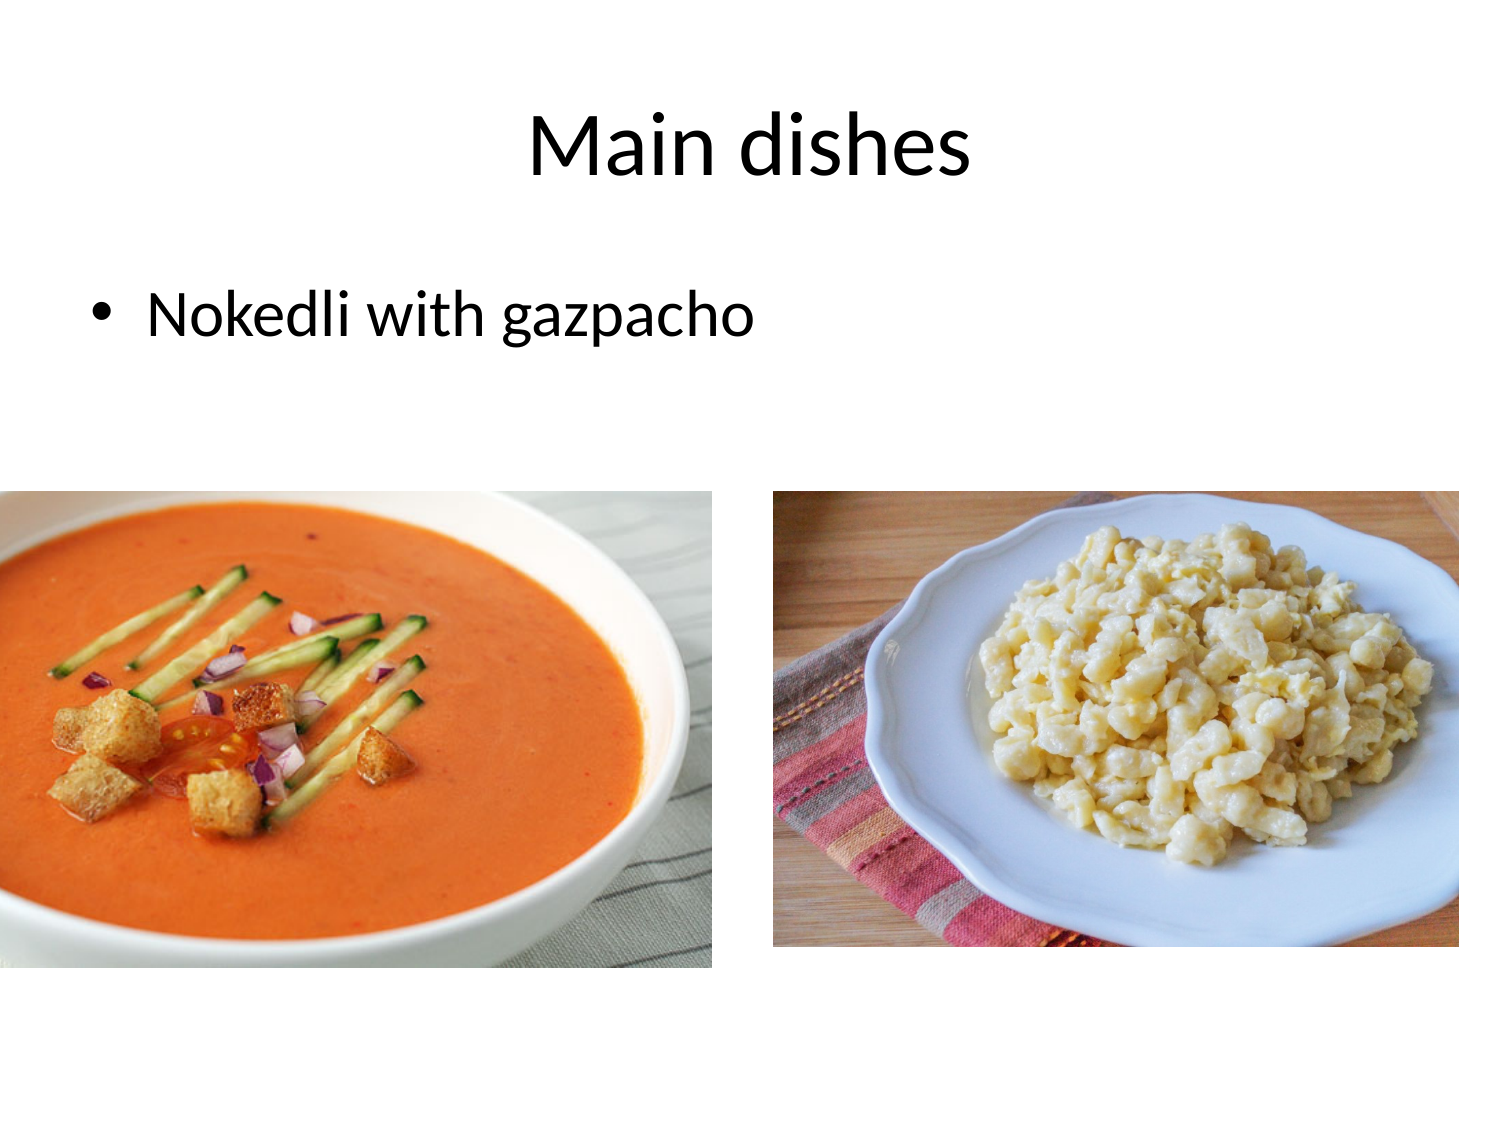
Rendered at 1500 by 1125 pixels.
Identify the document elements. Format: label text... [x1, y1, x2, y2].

list Nokedli with gazpacho [75, 262, 1425, 1005]
picture [0, 491, 712, 968]
title Main dishes [75, 45, 1425, 233]
picture [773, 491, 1459, 947]
